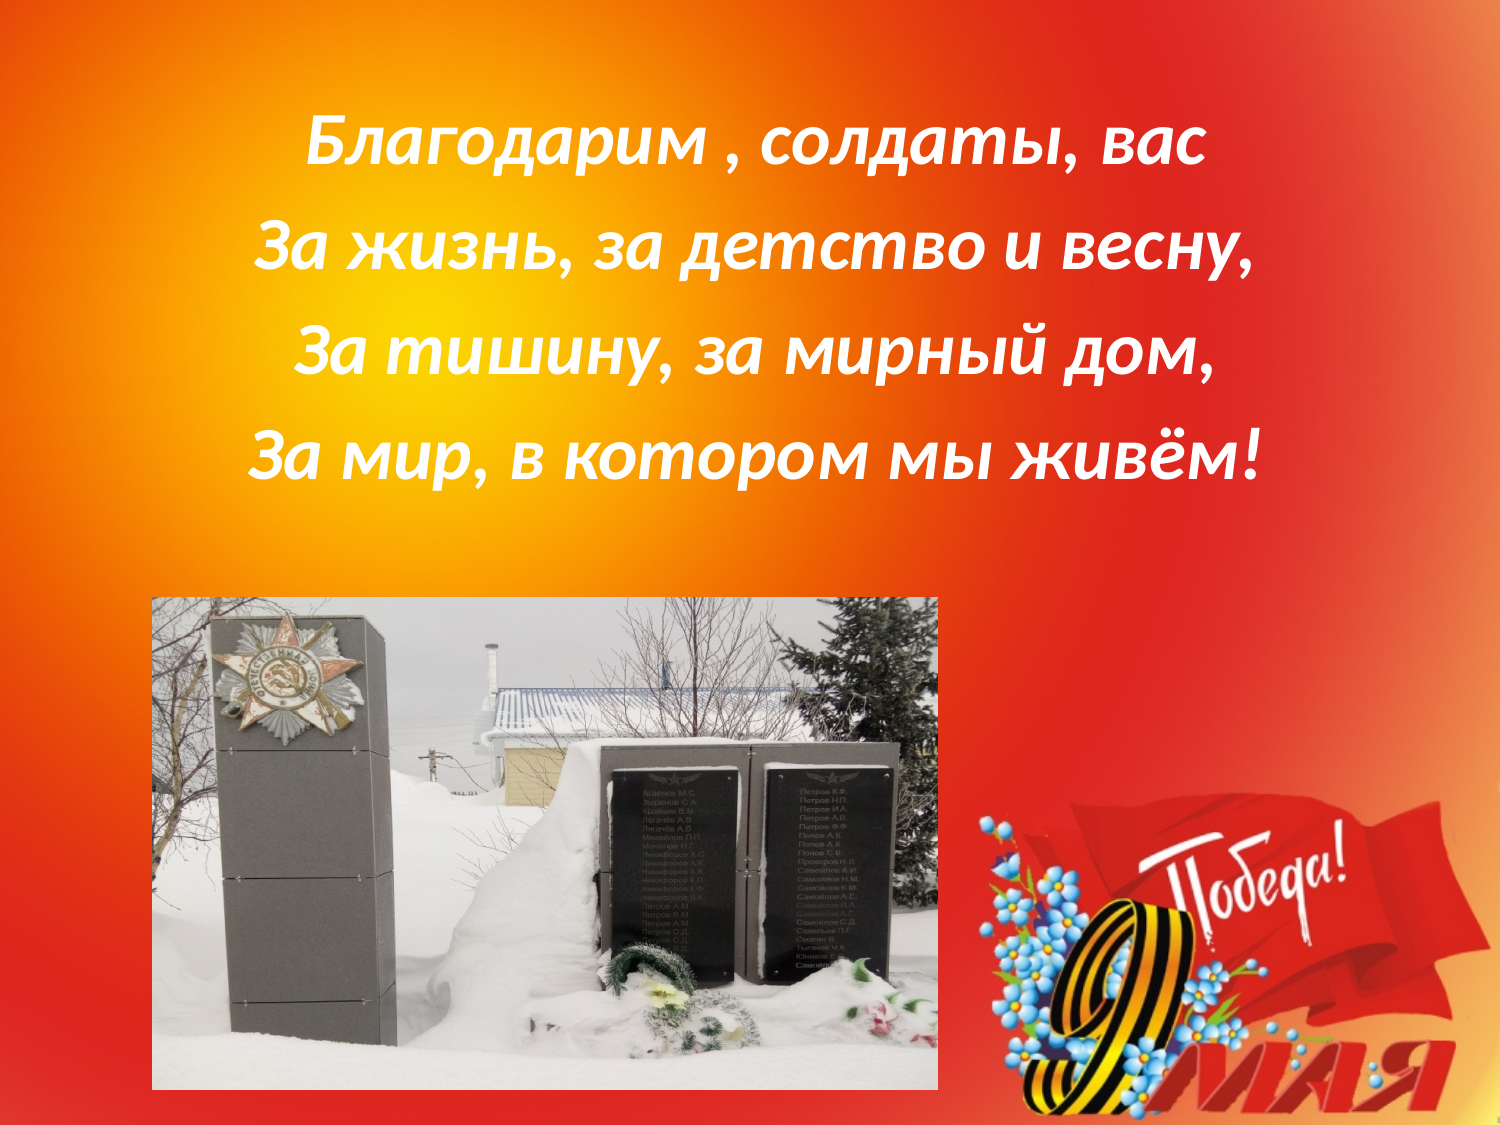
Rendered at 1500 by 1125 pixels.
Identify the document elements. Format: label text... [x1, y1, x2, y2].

picture [0, 0, 1500, 1125]
list Благодарим , солдаты, вас За жизнь, за детство и весну, За тишину, за мирный дом, За мир, в котором мы живём! [210, 82, 1301, 539]
